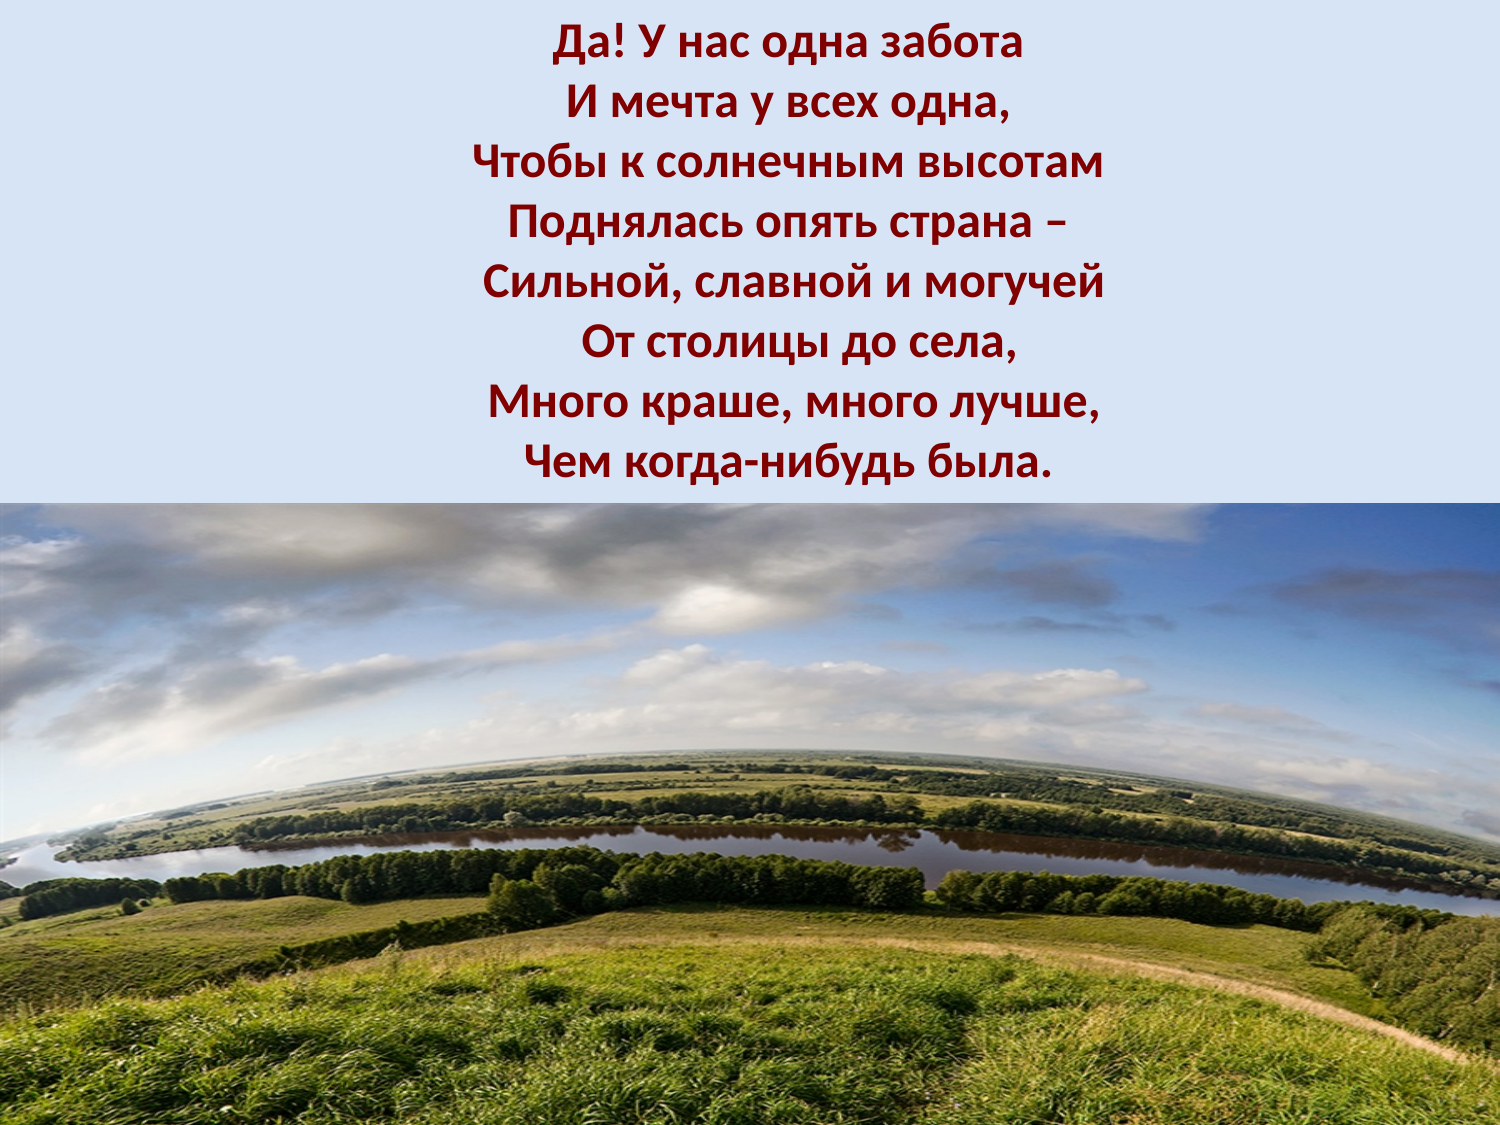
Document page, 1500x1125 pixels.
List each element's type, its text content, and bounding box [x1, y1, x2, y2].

picture [0, 503, 1500, 1125]
text_box Да! У нас одна забота И мечта у всех одна, Чтобы к солнечным высотам Поднялась опять страна – Сильной, славной и могучей От столицы до села, Много краше, много лучше, Чем когда-нибудь была. [419, 0, 1170, 495]
